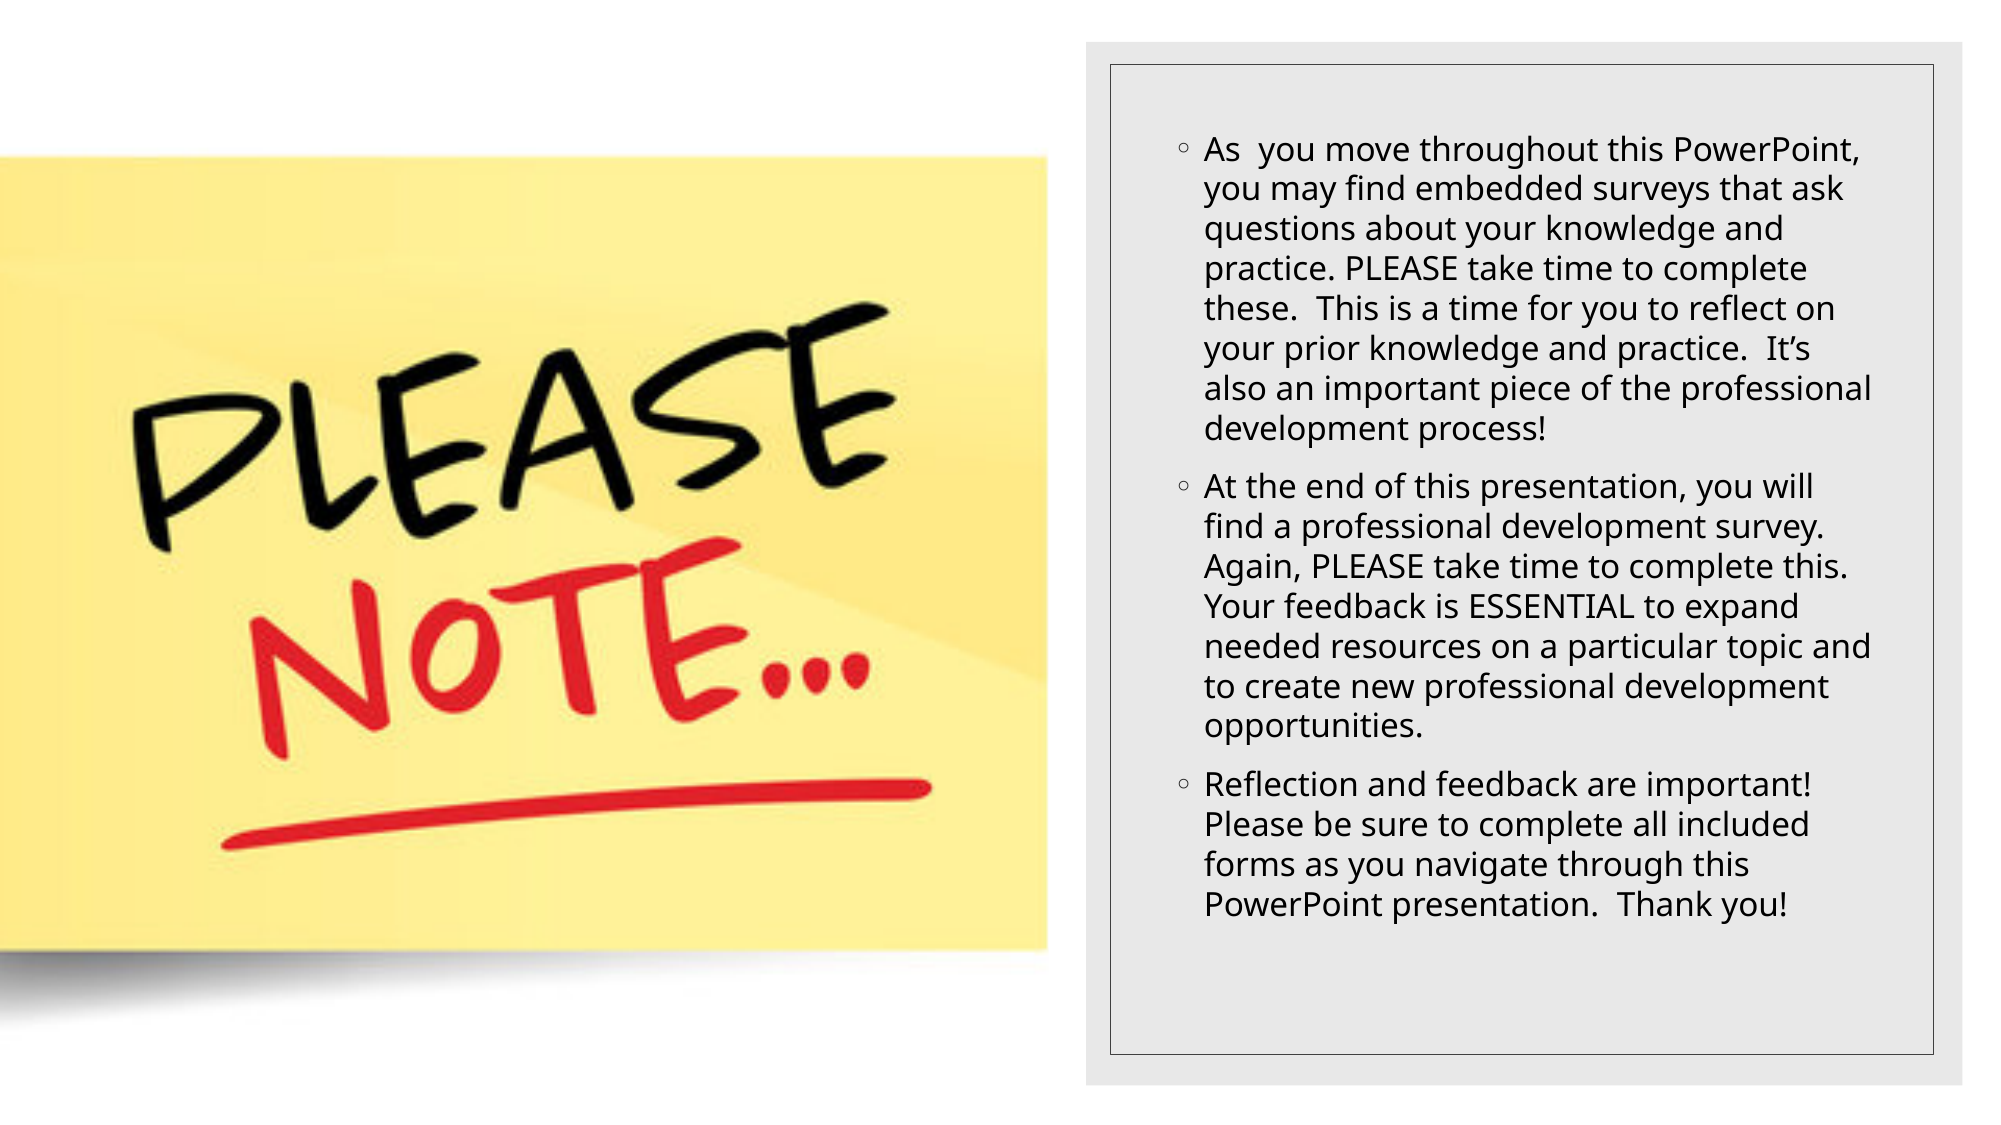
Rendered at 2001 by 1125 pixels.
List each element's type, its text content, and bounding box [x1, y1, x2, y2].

picture [0, 0, 1049, 1125]
text_box [1054, 0, 2000, 1125]
list As you move throughout this PowerPoint, you may find embedded surveys that ask questions about your knowledge and practice. PLEASE take time to complete these. This is a time for you to reflect on your prior knowledge and practice. It’s also an important piece of the professional development process! At the end of this presentation, you will find a professional development survey. Again, PLEASE take time to complete this. Your feedback is ESSENTIAL to expand needed resources on a particular topic and to create new professional development opportunities. Reflection and feedback are important! Please be sure to complete all included forms as you navigate through this PowerPoint presentation. Thank you! [1158, 120, 1893, 990]
text_box [1109, 64, 1935, 1056]
text_box [1085, 41, 1963, 1086]
